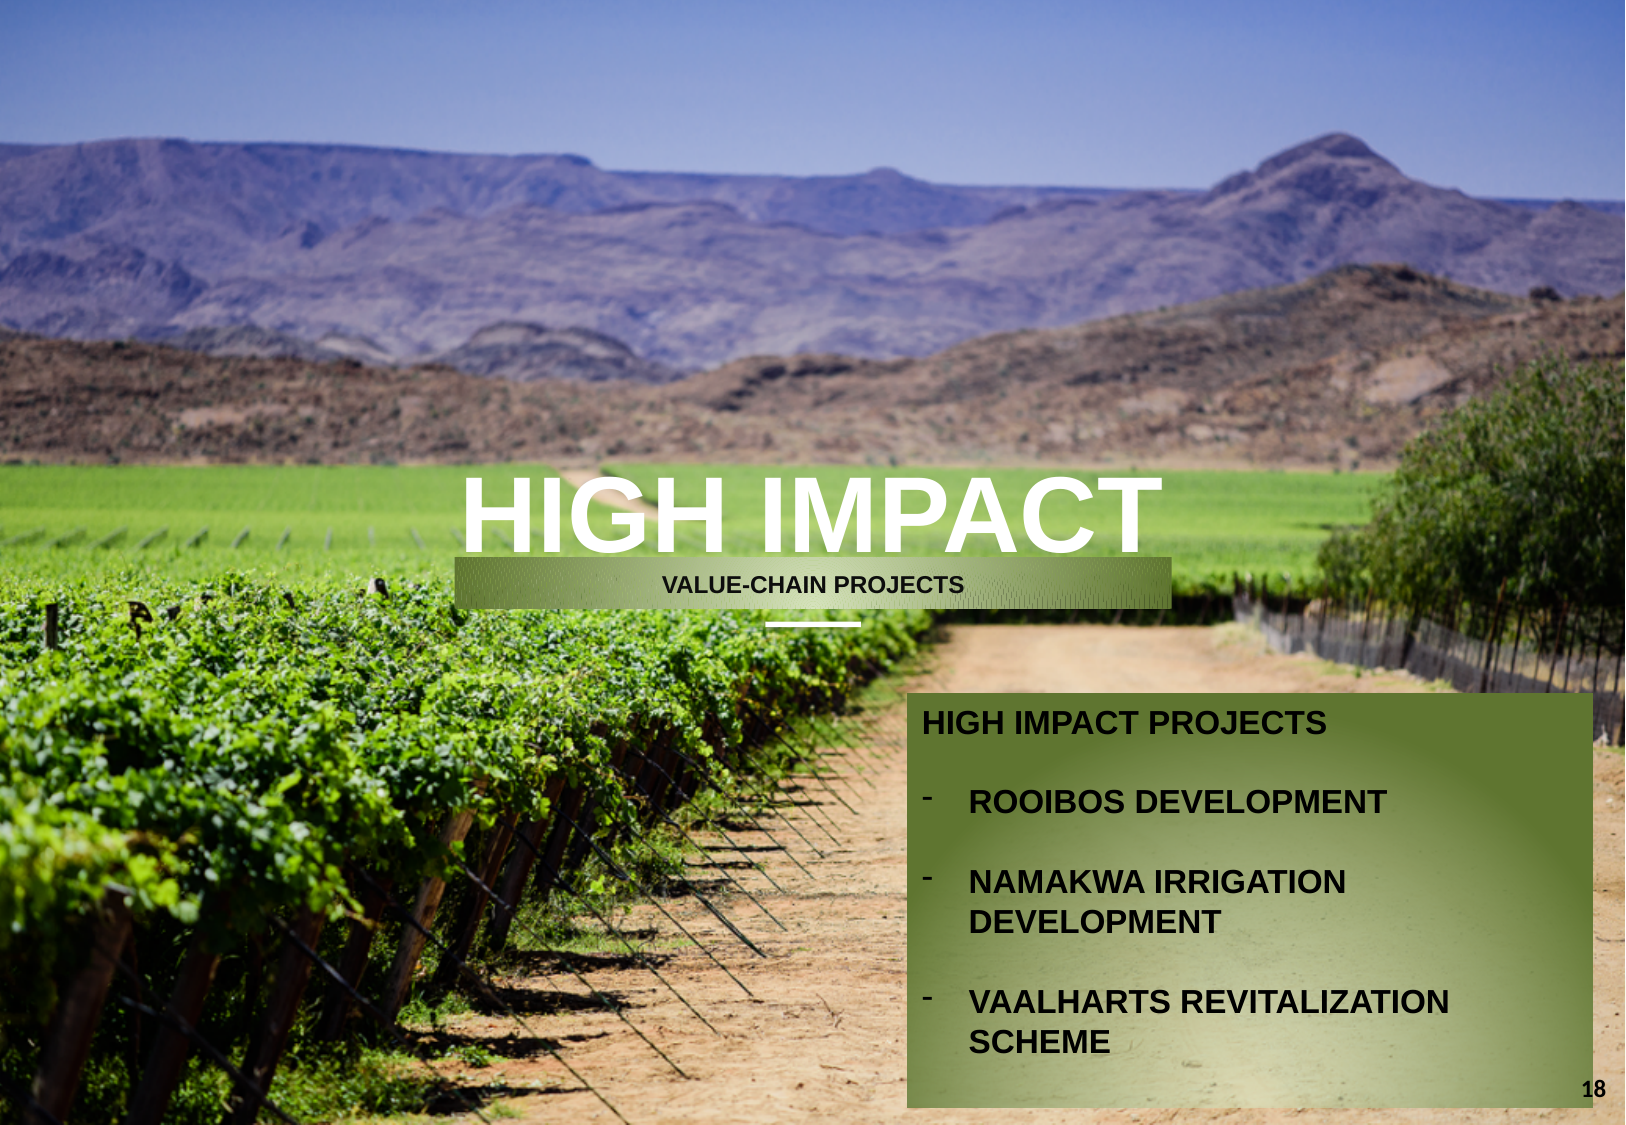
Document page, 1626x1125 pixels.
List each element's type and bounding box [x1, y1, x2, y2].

text_box [431, 441, 1193, 628]
picture [0, 0, 1626, 1125]
